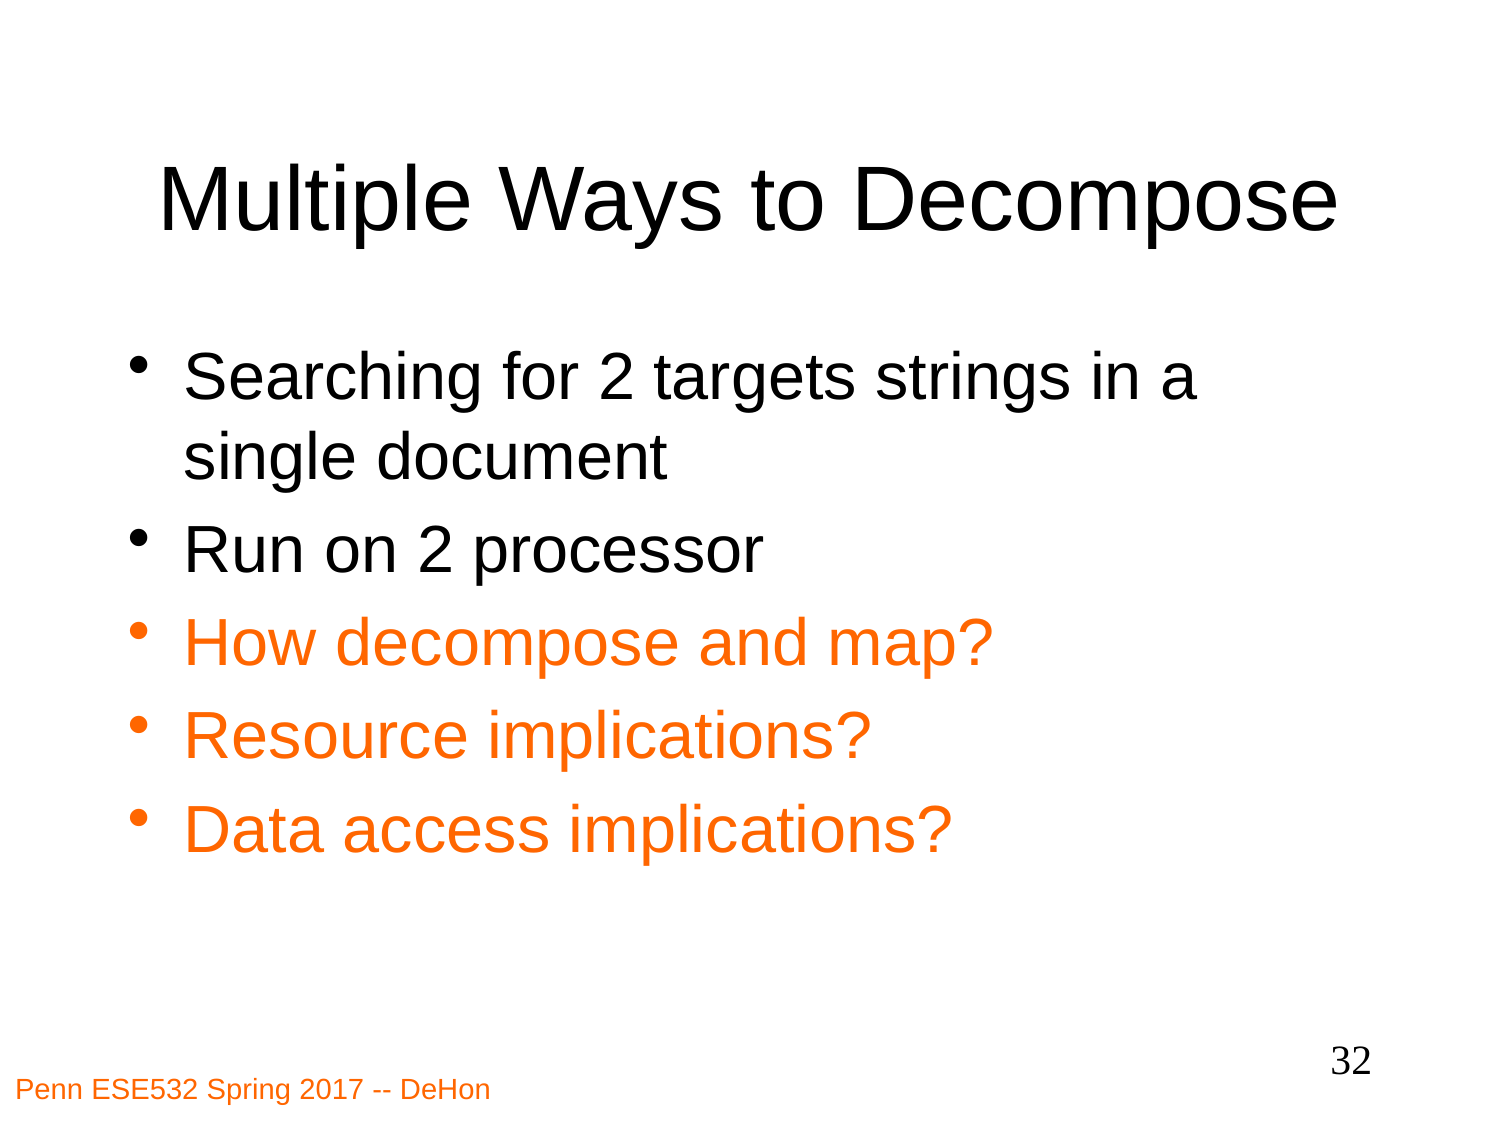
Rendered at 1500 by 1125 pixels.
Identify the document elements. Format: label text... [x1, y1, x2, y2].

slide_number 32 [1074, 1024, 1388, 1101]
list Searching for 2 targets strings in a single document Run on 2 processor How decompose and map? Resource implications? Data access implications? [112, 324, 1388, 1001]
slide_number Penn ESE532 Spring 2017 -- DeHon [0, 1062, 688, 1125]
title Multiple Ways to Decompose [112, 99, 1388, 288]
